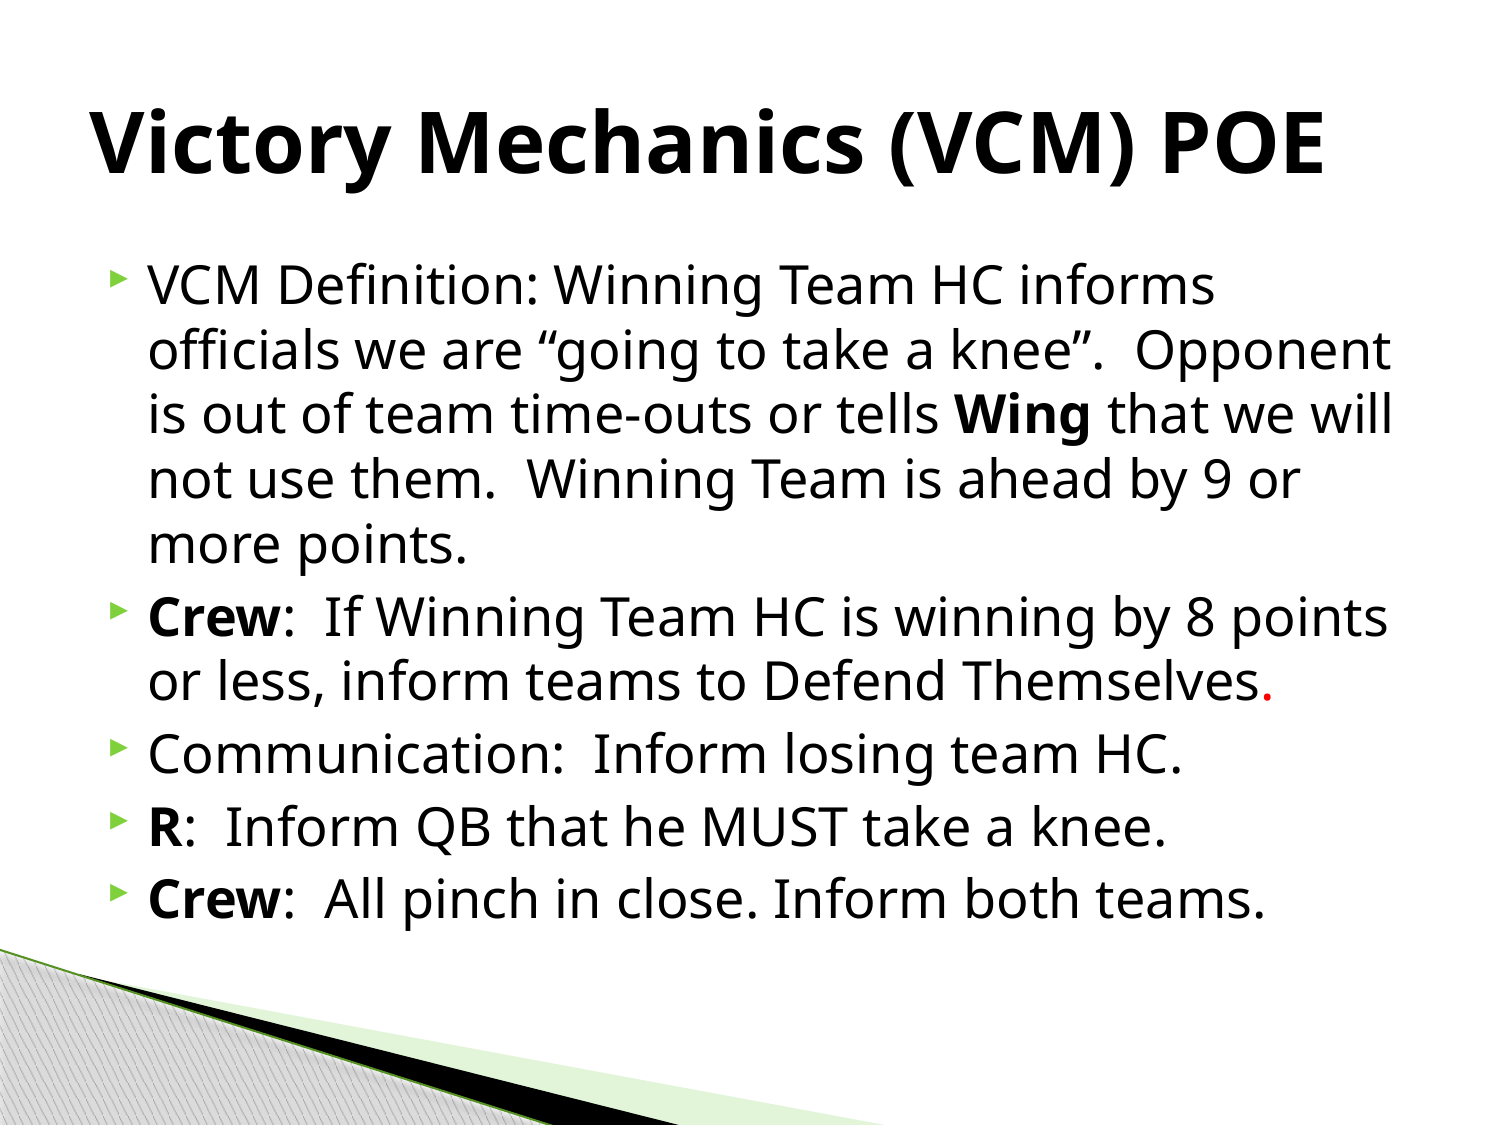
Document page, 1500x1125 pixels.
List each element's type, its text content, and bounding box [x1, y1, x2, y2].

title Victory Mechanics (VCM) POE [75, 45, 1425, 233]
text_box [100, 986, 542, 1125]
text_box [0, 953, 75, 978]
list VCM Definition: Winning Team HC informs officials we are “going to take a knee”. Opponent is out of team time-outs or tells Wing that we will not use them. Winning Team is ahead by 9 or more points. Crew: If Winning Team HC is winning by 8 points or less, inform teams to Defend Themselves. Communication: Inform losing team HC. R: Inform QB that he MUST take a knee. Crew: All pinch in close. Inform both teams. [75, 243, 1425, 986]
